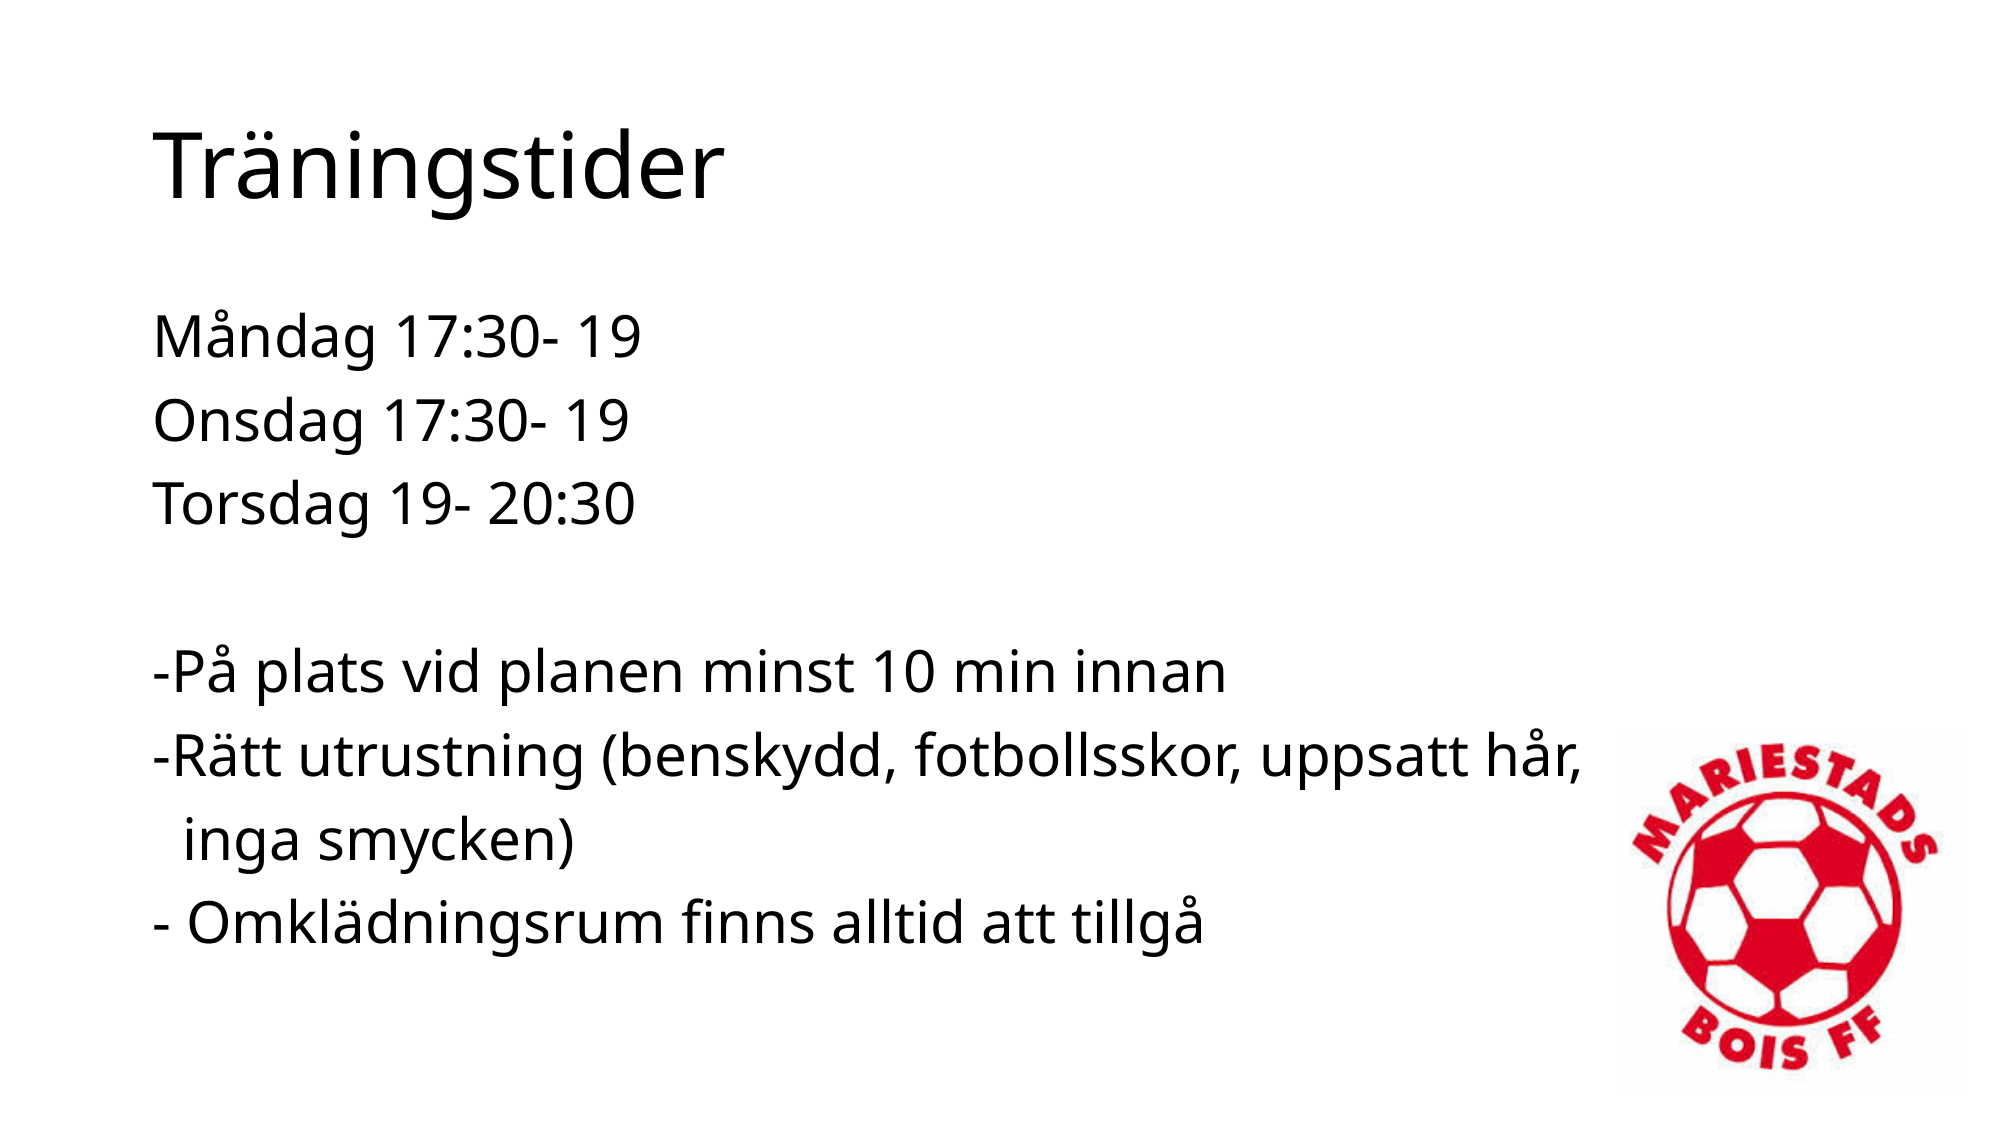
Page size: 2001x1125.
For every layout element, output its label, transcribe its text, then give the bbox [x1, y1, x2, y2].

picture [1616, 731, 1962, 1091]
title Träningstider [137, 59, 1863, 278]
list Måndag 17:30- 19 Onsdag 17:30- 19 Torsdag 19- 20:30 -På plats vid planen minst 10 min innan -Rätt utrustning (benskydd, fotbollsskor, uppsatt hår, inga smycken) - Omklädningsrum finns alltid att tillgå [137, 299, 1863, 1014]
